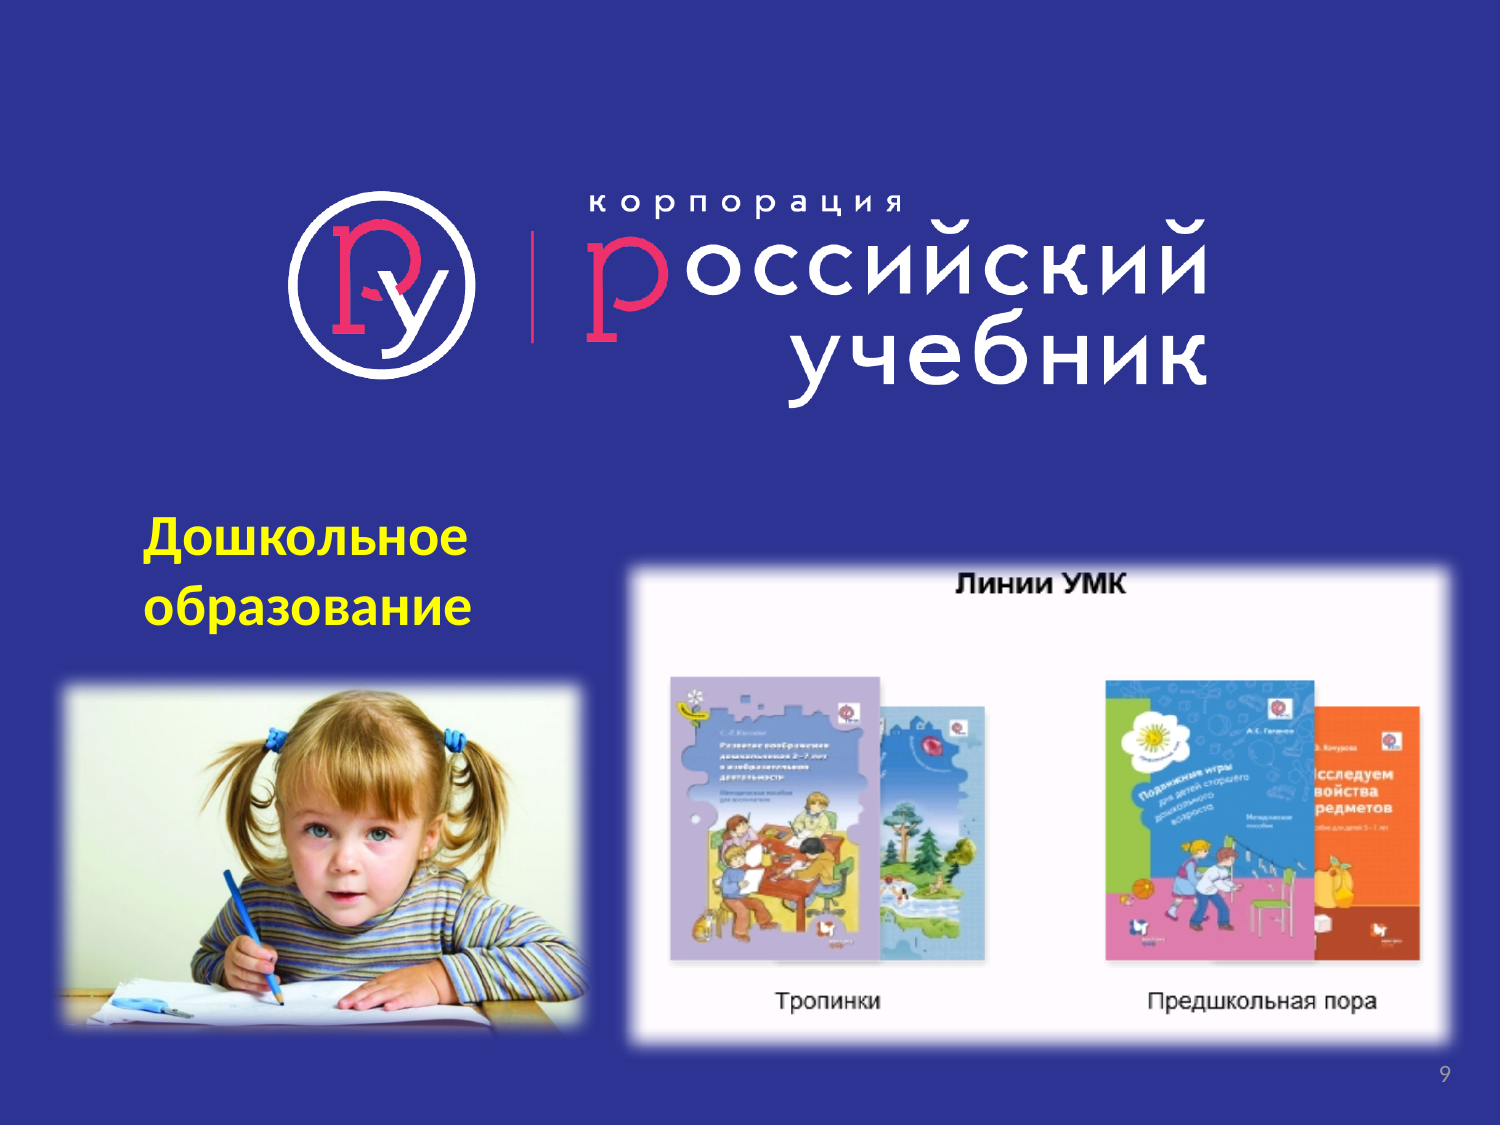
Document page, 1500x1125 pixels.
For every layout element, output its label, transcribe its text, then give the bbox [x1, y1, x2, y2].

picture [613, 550, 1465, 1061]
picture [287, 187, 1213, 409]
text_box 9 [1116, 1066, 1467, 1103]
picture [46, 667, 598, 1042]
title Дошкольное образование [128, 457, 621, 645]
